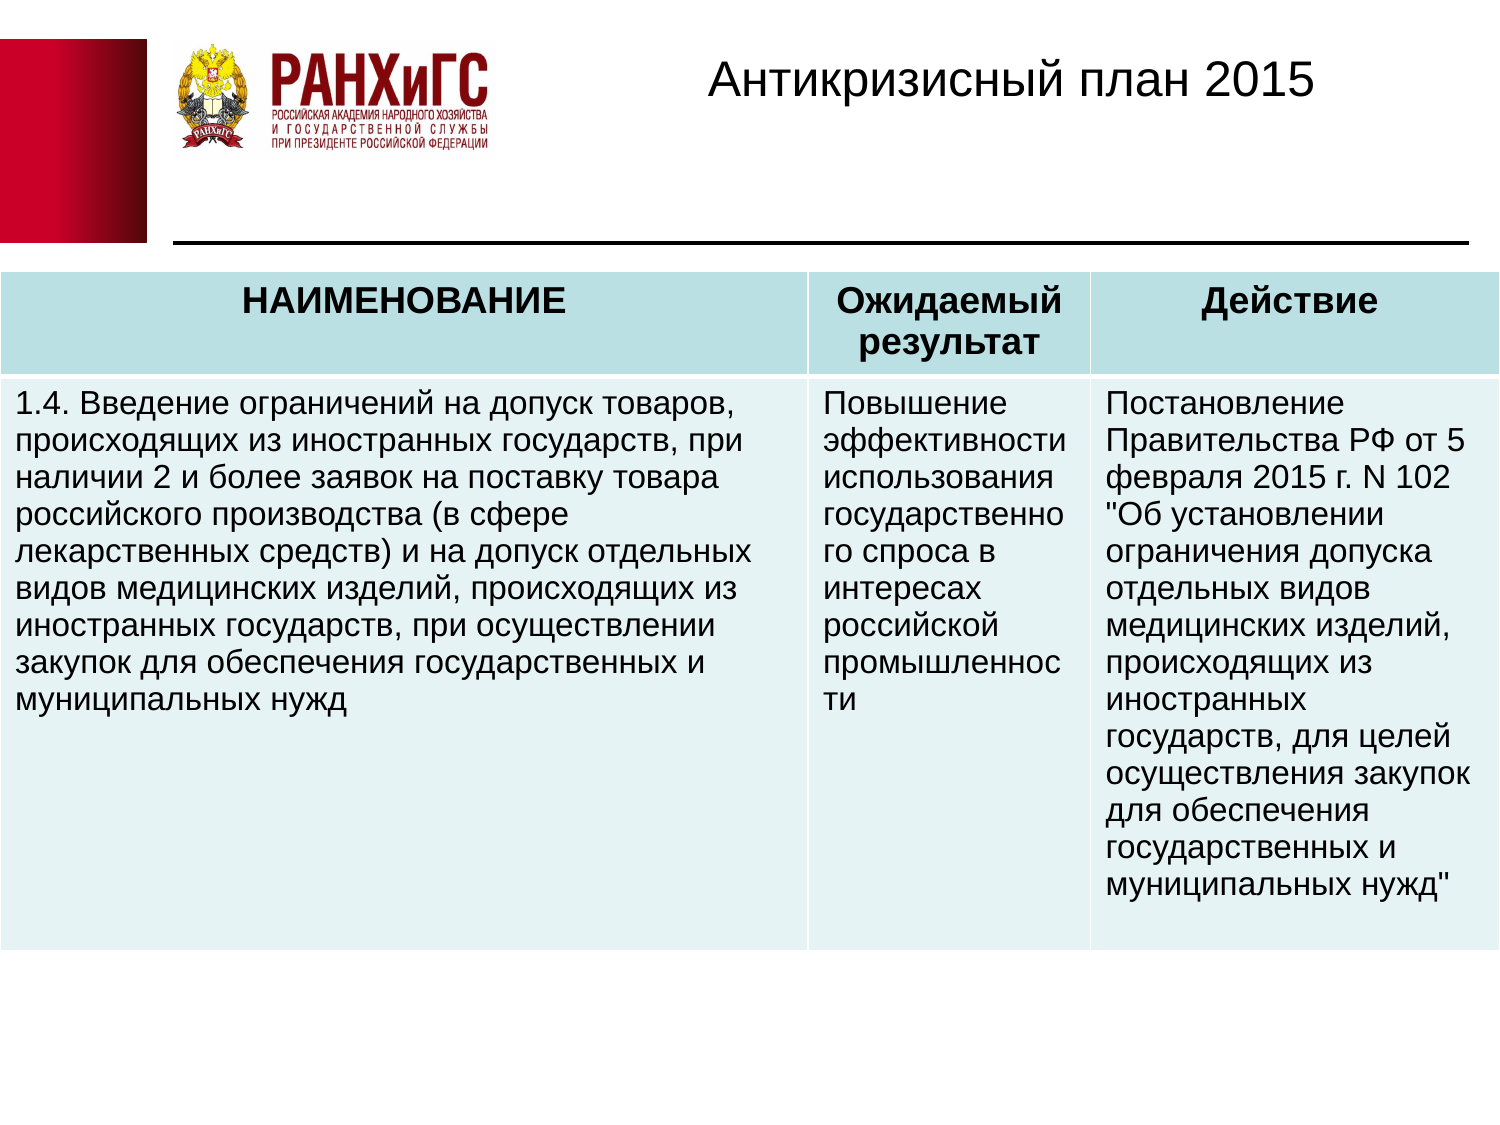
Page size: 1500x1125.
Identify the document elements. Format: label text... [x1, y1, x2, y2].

table_cell Повышение эффективности использования государственного спроса в интересах российской промышленности [809, 379, 1090, 950]
table_header Ожидаемый результат [809, 272, 1090, 374]
table_cell 1.4. Введение ограничений на допуск товаров, происходящих из иностранных государств, при наличии 2 и более заявок на поставку товара российского производства (в сфере лекарственных средств) и на допуск отдельных видов медицинских изделий, происходящих из иностранных государств, при осуществлении закупок для обеспечения государственных и муниципальных нужд [1, 379, 807, 950]
text_box Антикризисный план 2015 [523, 39, 1500, 114]
text_box [0, 39, 147, 243]
table_header НАИМЕНОВАНИЕ [1, 272, 807, 374]
picture [172, 39, 496, 160]
table_header Действие [1091, 272, 1499, 374]
table_cell Постановление Правительства РФ от 5 февраля 2015 г. N 102 "Об установлении ограничения допуска отдельных видов медицинских изделий, происходящих из иностранных государств, для целей осуществления закупок для обеспечения государственных и муниципальных нужд" [1091, 379, 1499, 950]
